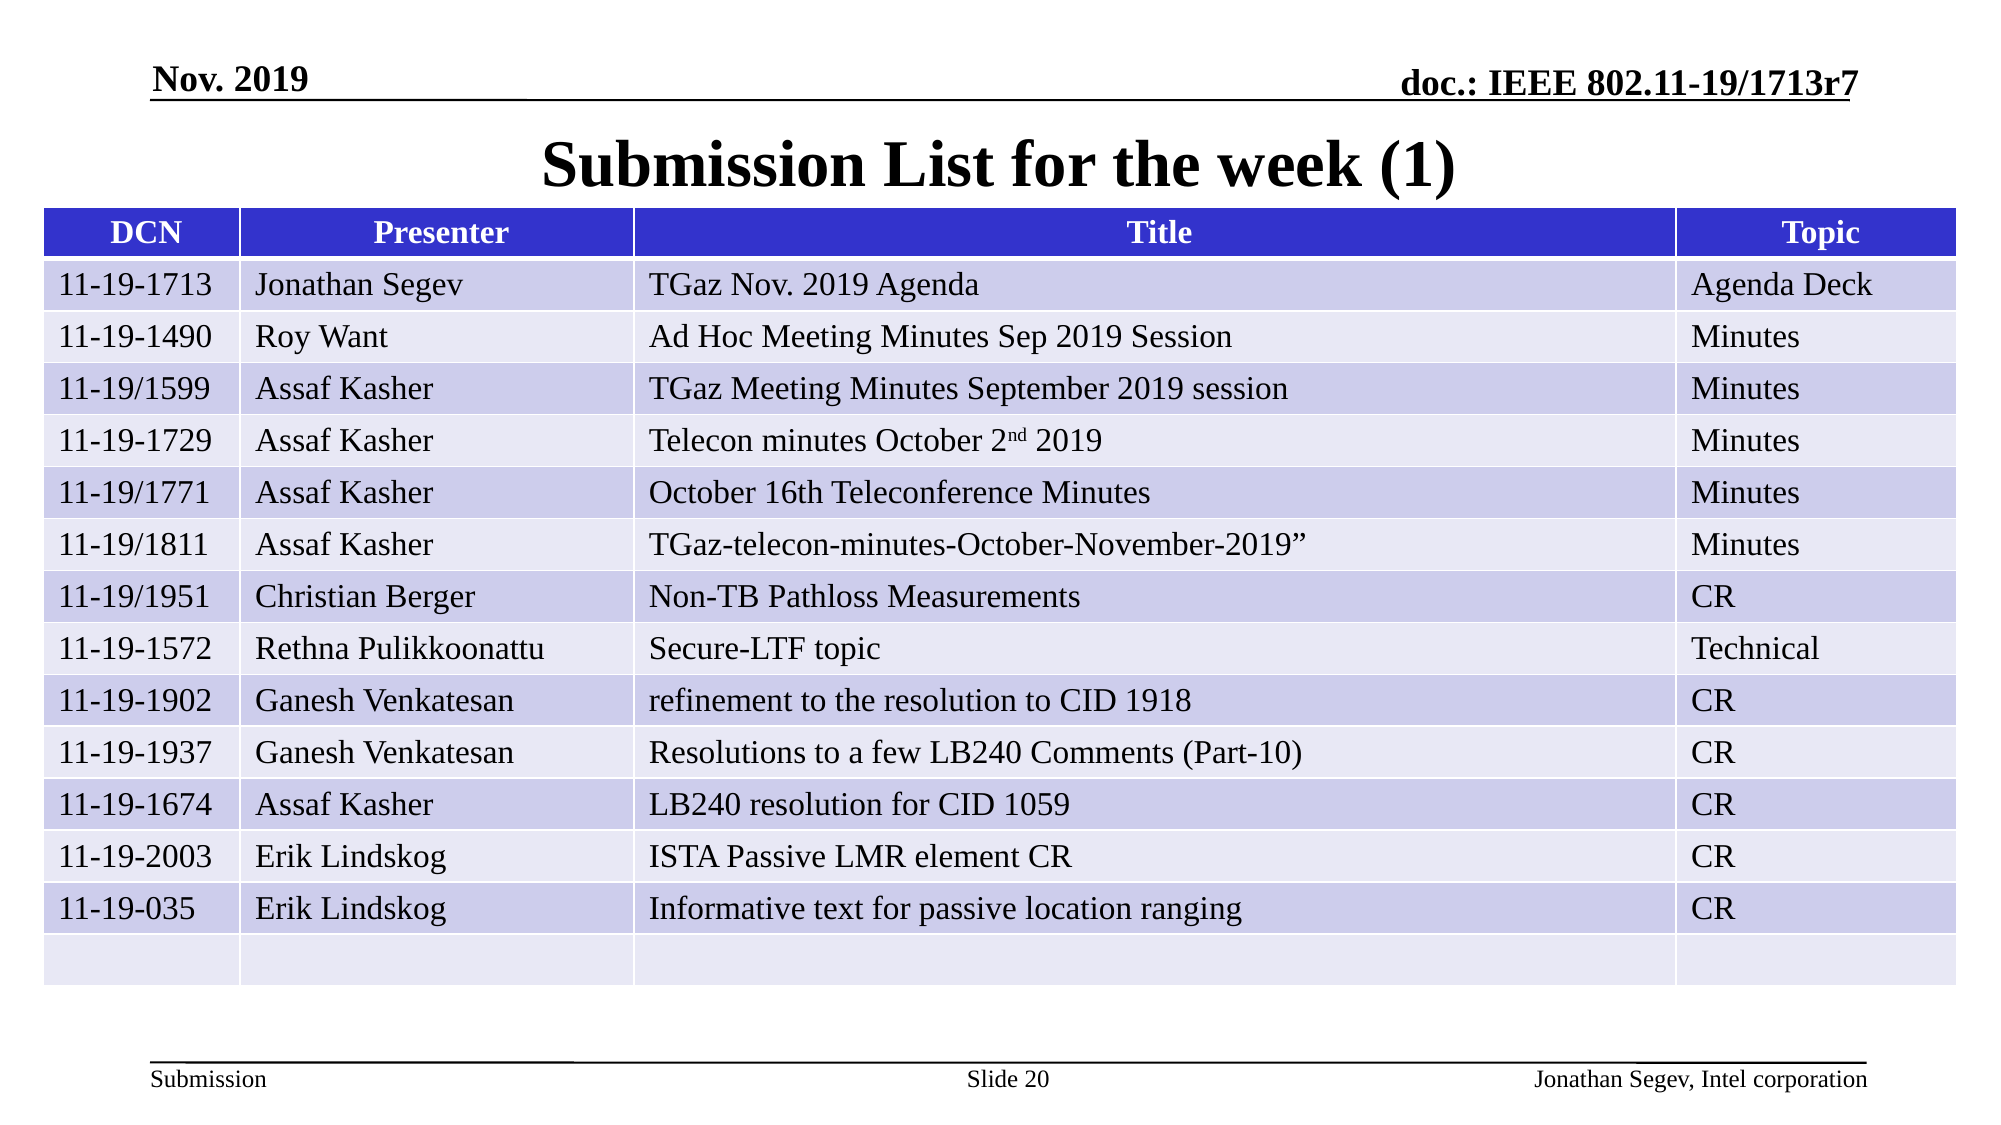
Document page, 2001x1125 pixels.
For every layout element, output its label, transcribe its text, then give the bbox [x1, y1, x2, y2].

table_cell Jonathan Segev [241, 261, 633, 310]
table_header Topic [1677, 208, 1956, 256]
table_cell Minutes [1677, 312, 1956, 362]
table_cell October 16th Teleconference Minutes [635, 467, 1675, 518]
table_cell Assaf Kasher [241, 363, 633, 414]
table_cell CR [1677, 831, 1956, 881]
table_cell Rethna Pulikkoonattu [241, 623, 633, 674]
table_cell Ad Hoc Meeting Minutes Sep 2019 Session [635, 312, 1675, 362]
table_cell CR [1677, 727, 1956, 777]
table_cell 11-19/1771 [44, 467, 239, 518]
table_cell 11-19-1490 [44, 312, 239, 362]
table_cell 11-19-2003 [44, 831, 239, 881]
table_cell Assaf Kasher [241, 519, 633, 570]
table_cell CR [1677, 675, 1956, 725]
table_cell 11-19-1713 [44, 261, 239, 310]
table_cell TGaz-telecon-minutes-October-November-2019” [635, 519, 1675, 570]
footer Jonathan Segev, Intel corporation [1171, 1061, 1869, 1093]
table_cell Erik Lindskog [241, 883, 633, 933]
table_cell CR [1677, 779, 1956, 829]
table_cell Minutes [1677, 467, 1956, 518]
table_cell TGaz Nov. 2019 Agenda [635, 261, 1675, 310]
table_cell 11-19/1951 [44, 571, 239, 622]
table_cell 11-19-1674 [44, 779, 239, 829]
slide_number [152, 54, 563, 100]
table_cell Non-TB Pathloss Measurements [635, 571, 1675, 622]
table_cell LB240 resolution for CID 1059 [635, 779, 1675, 829]
table_cell 11-19/1811 [44, 519, 239, 570]
table_cell 11-19/1599 [44, 363, 239, 414]
table_cell CR [1677, 571, 1956, 622]
table_cell CR [1677, 883, 1956, 933]
table_cell [635, 935, 1675, 985]
table_cell Erik Lindskog [241, 831, 633, 881]
table_cell Secure-LTF topic [635, 623, 1675, 674]
table_cell 11-19-1572 [44, 623, 239, 674]
table_cell Christian Berger [241, 571, 633, 622]
table_cell 11-19-1902 [44, 675, 239, 725]
table_cell 11-19-035 [44, 883, 239, 933]
table_cell Ganesh Venkatesan [241, 727, 633, 777]
table_cell 11-19-1937 [44, 727, 239, 777]
table_cell Assaf Kasher [241, 779, 633, 829]
table_cell Technical [1677, 623, 1956, 674]
table_cell Agenda Deck [1677, 261, 1956, 310]
table_cell Telecon minutes October 2nd 2019 [635, 415, 1675, 466]
table_cell TGaz Meeting Minutes September 2019 session [635, 363, 1675, 414]
table_cell Minutes [1677, 415, 1956, 466]
table_cell Minutes [1677, 519, 1956, 570]
table_cell Resolutions to a few LB240 Comments (Part-10) [635, 727, 1675, 777]
table_header Presenter [241, 208, 633, 256]
slide_number Slide 20 [950, 1061, 1067, 1123]
table_cell refinement to the resolution to CID 1918 [635, 675, 1675, 725]
table_cell [44, 935, 239, 985]
table_cell Assaf Kasher [241, 467, 633, 518]
table_header Title [635, 208, 1675, 256]
title Submission List for the week (1) [149, 112, 1850, 206]
table_cell ISTA Passive LMR element CR [635, 831, 1675, 881]
table_cell 11-19-1729 [44, 415, 239, 466]
table_cell [1677, 935, 1956, 985]
table_cell Minutes [1677, 363, 1956, 414]
table_cell Assaf Kasher [241, 415, 633, 466]
table_cell Informative text for passive location ranging [635, 883, 1675, 933]
table_cell Roy Want [241, 312, 633, 362]
table_cell Ganesh Venkatesan [241, 675, 633, 725]
table_header DCN [44, 208, 239, 256]
table_cell [241, 935, 633, 985]
